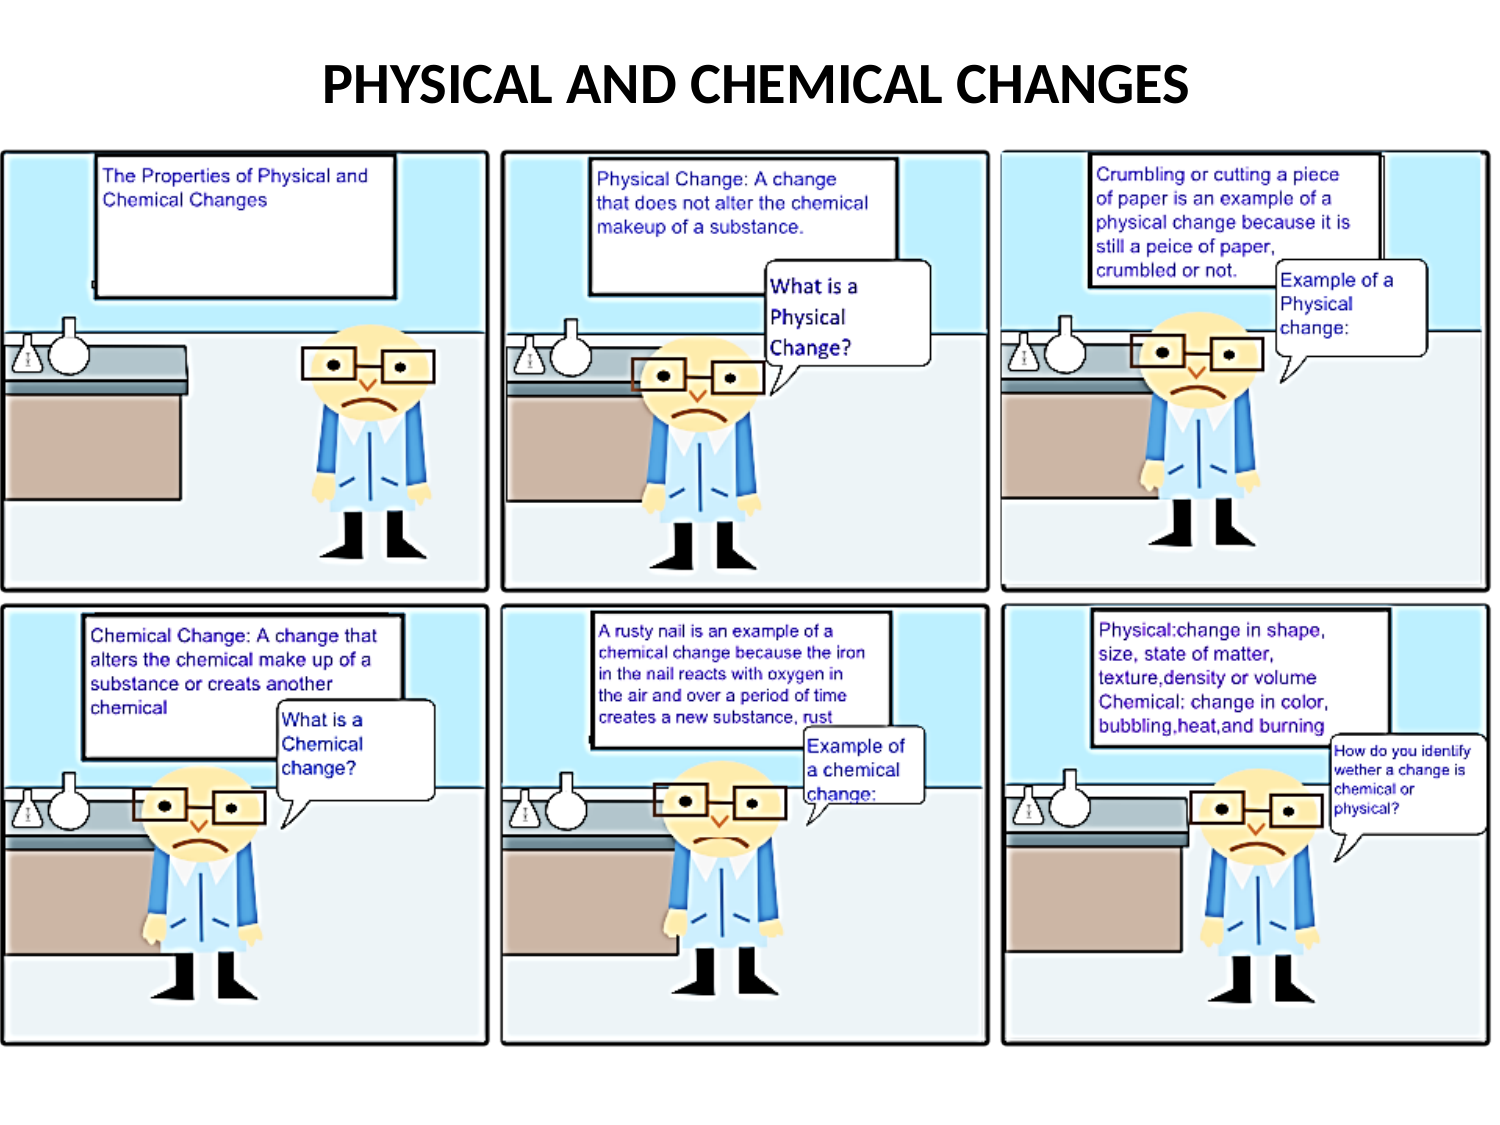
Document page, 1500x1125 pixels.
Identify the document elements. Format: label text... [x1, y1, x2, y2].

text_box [0, 137, 1500, 1091]
text_box PHYSICAL AND CHEMICAL CHANGES [99, 37, 1413, 123]
